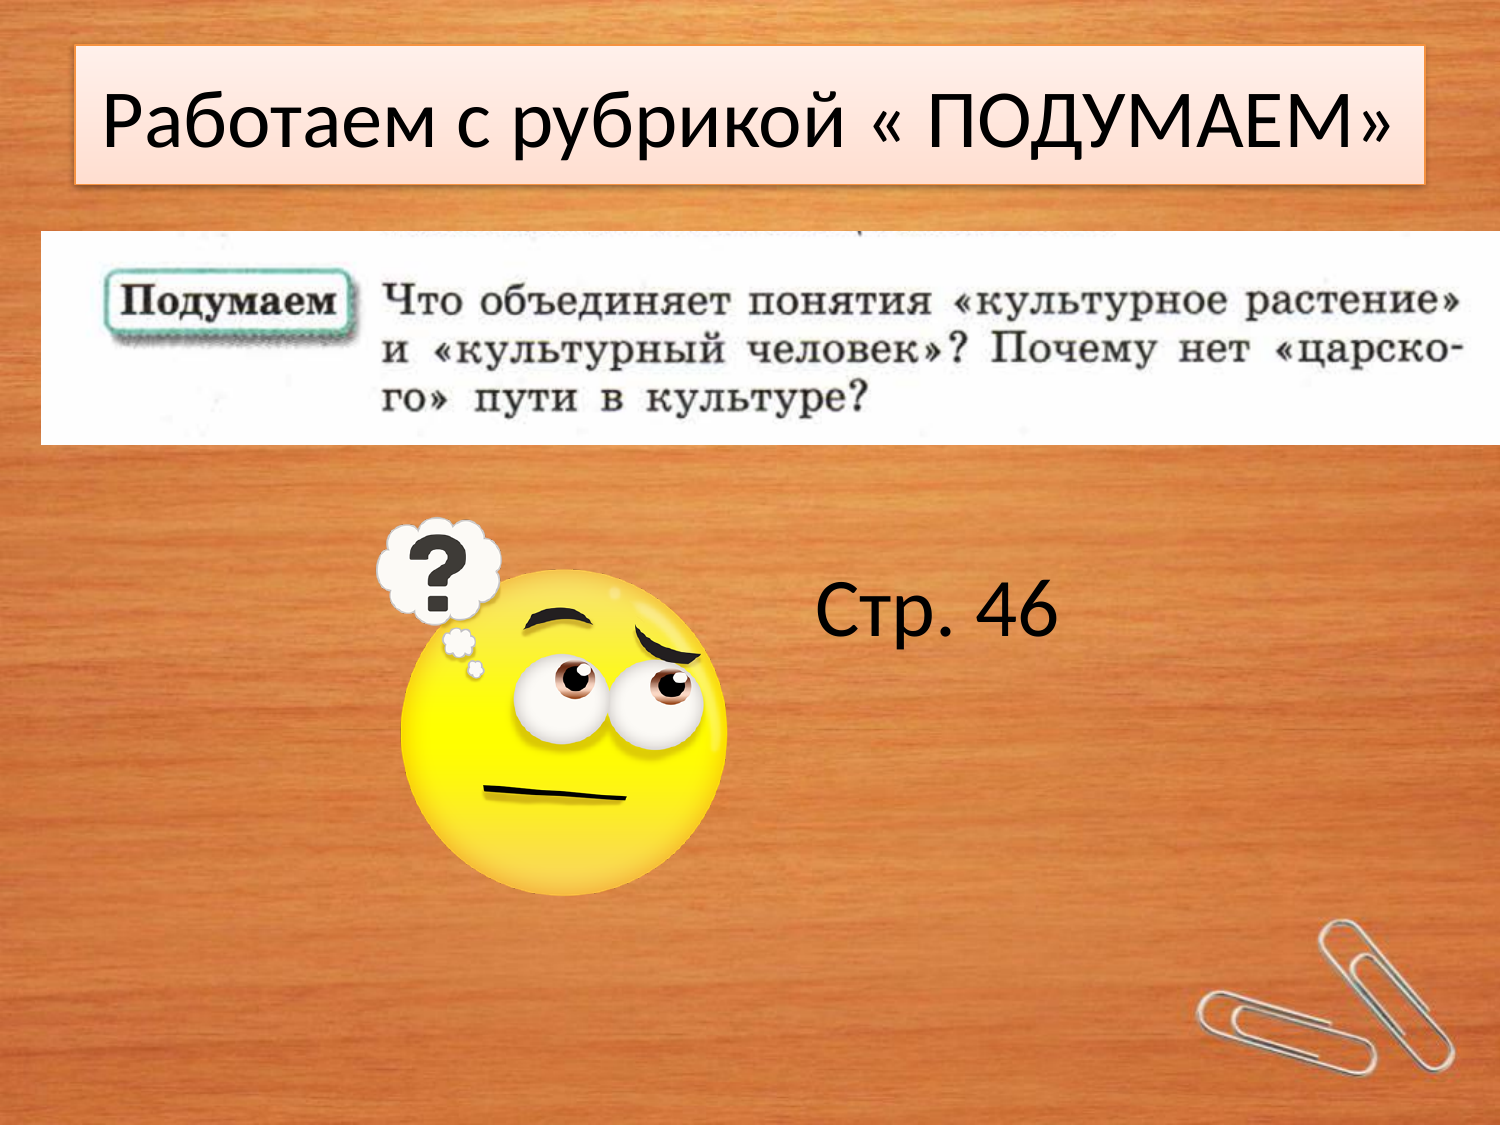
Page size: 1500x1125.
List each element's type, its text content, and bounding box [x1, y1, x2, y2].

list Стр. 46 [75, 454, 1425, 1005]
title Работаем с рубрикой « ПОДУМАЕМ» [74, 44, 1426, 185]
picture [0, 0, 1500, 1125]
